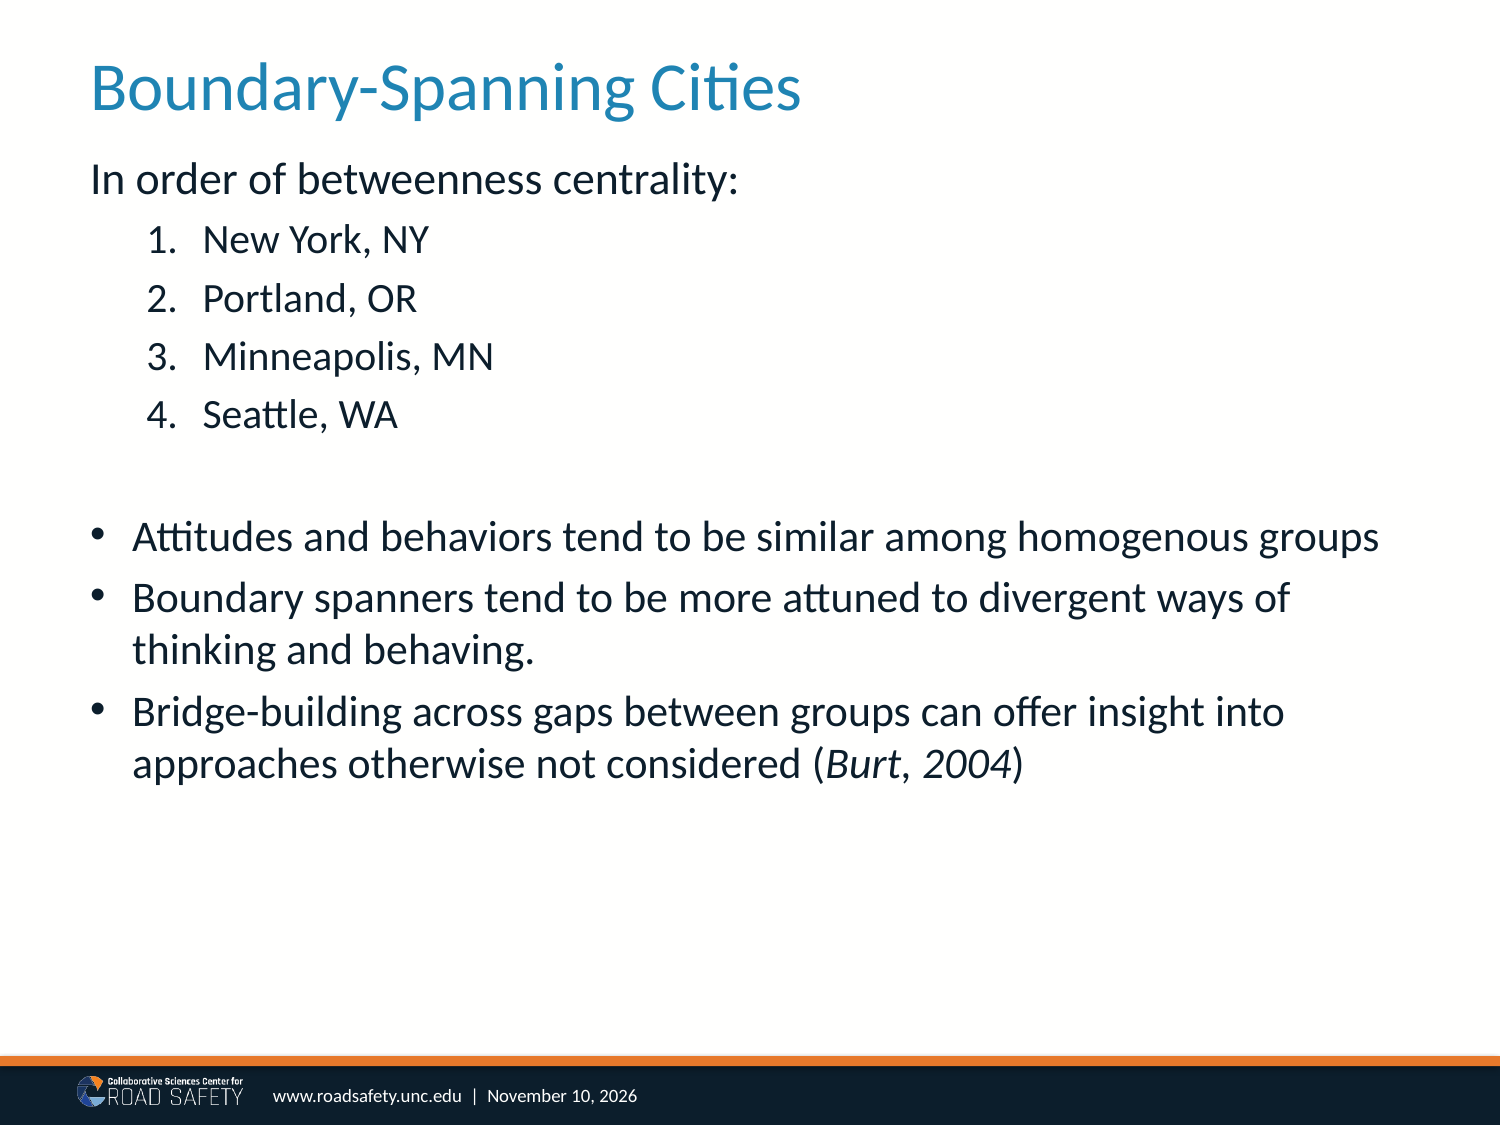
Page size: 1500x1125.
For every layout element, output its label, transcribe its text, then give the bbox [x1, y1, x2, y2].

picture [75, 1074, 257, 1107]
title Boundary-Spanning Cities [75, 45, 1425, 121]
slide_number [257, 1074, 1075, 1107]
list In order of betweenness centrality: New York, NY Portland, OR Minneapolis, MN Seattle, WA Attitudes and behaviors tend to be similar among homogenous groups Boundary spanners tend to be more attuned to divergent ways of thinking and behaving. Bridge-building across gaps between groups can offer insight into approaches otherwise not considered (Burt, 2004) [75, 141, 1425, 1005]
